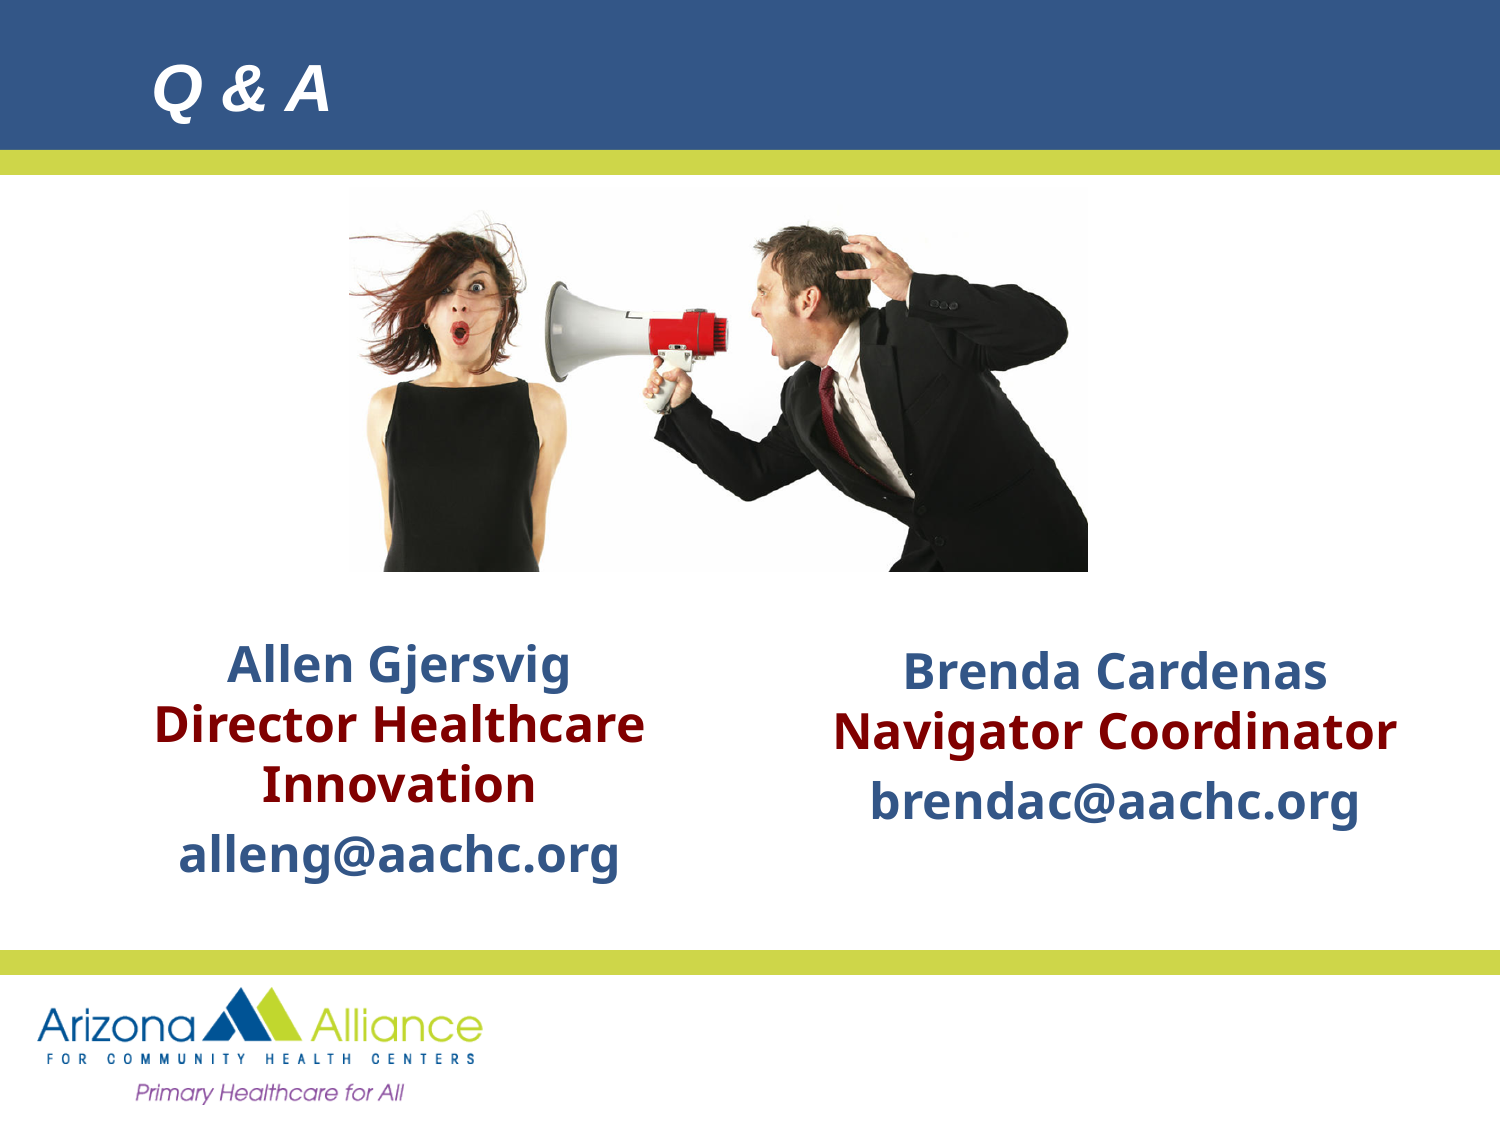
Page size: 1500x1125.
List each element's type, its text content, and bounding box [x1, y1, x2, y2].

picture [349, 187, 1088, 573]
picture [37, 987, 483, 1105]
text_box Brenda Cardenas Navigator Coordinator brendac@aachc.org [762, 632, 1469, 838]
text_box Q & A [136, 37, 349, 133]
text_box Allen Gjersvig Director Healthcare Innovation alleng@aachc.org [112, 625, 688, 890]
